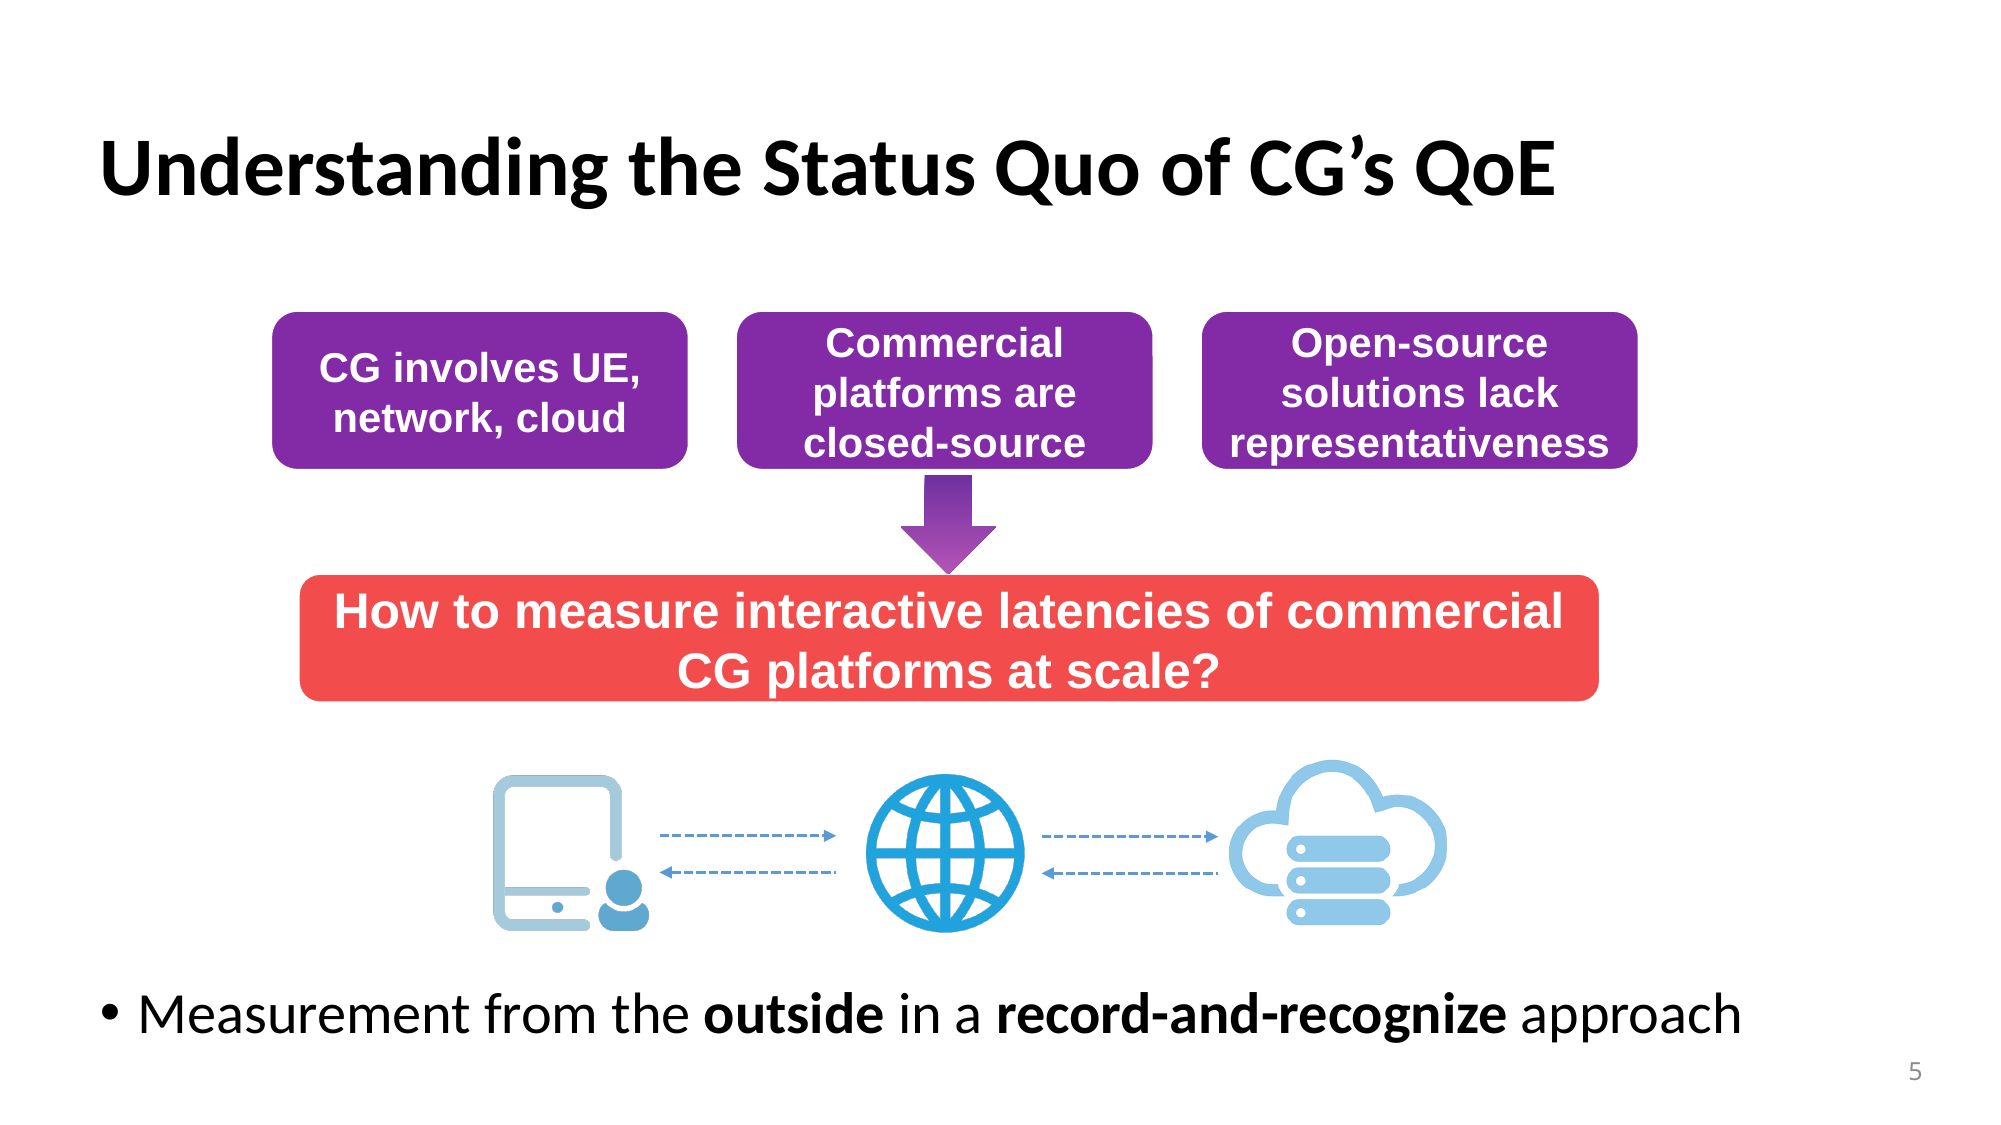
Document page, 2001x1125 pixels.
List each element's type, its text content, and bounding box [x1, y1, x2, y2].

slide_number 5 [1412, 1042, 1938, 1103]
title Understanding the Status Quo of CG’s QoE [85, 59, 1948, 278]
picture [1229, 733, 1447, 951]
picture [482, 764, 660, 942]
picture [836, 744, 1054, 962]
list Measurement from the outside in a record-and-recognize approach [85, 299, 1934, 1085]
